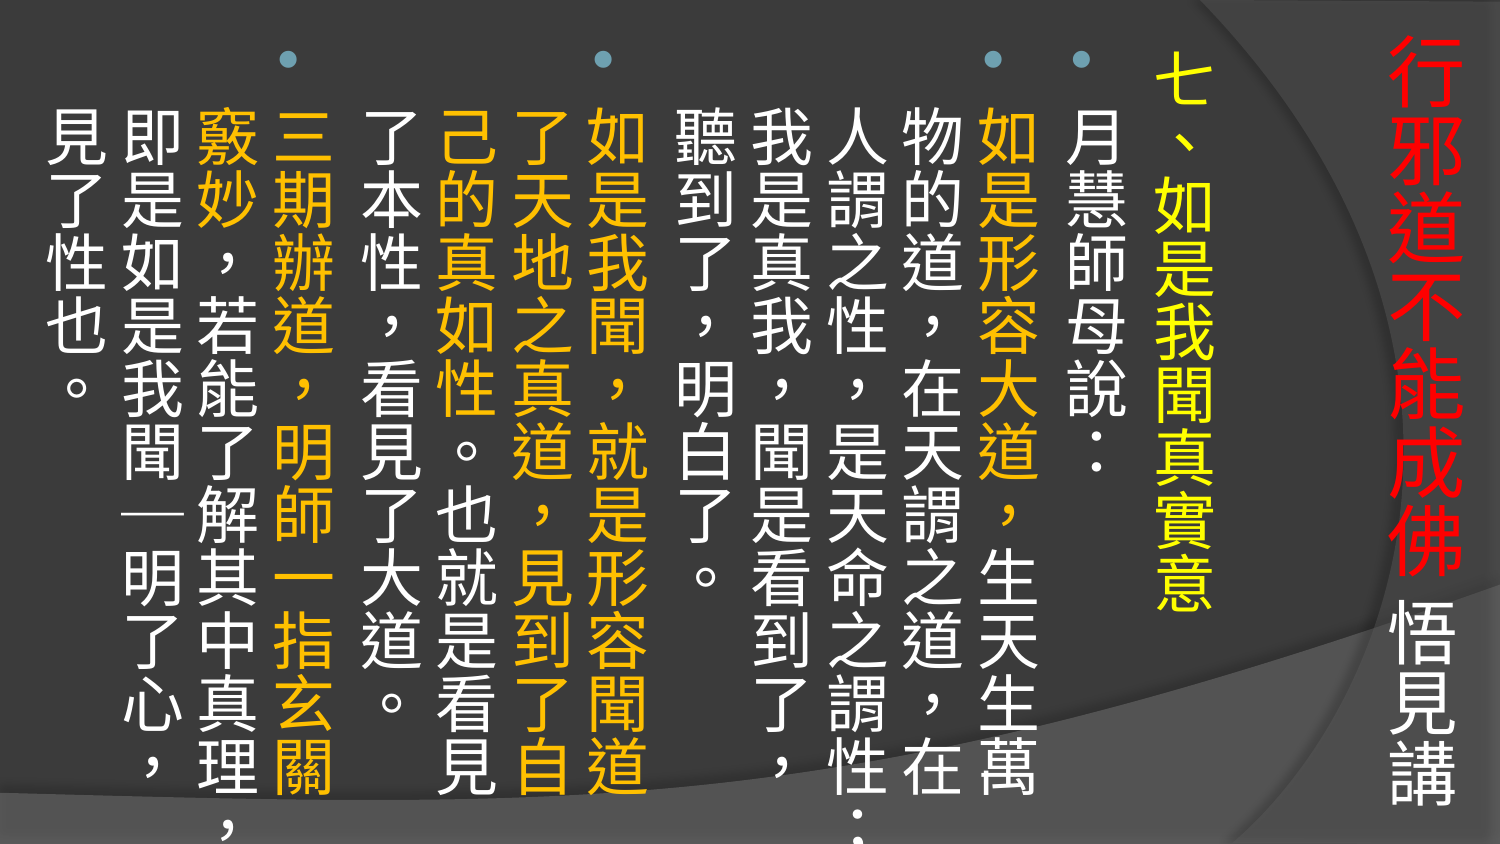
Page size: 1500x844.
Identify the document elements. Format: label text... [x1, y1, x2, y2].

list 七、如是我聞真實意 月慧師母說： 如是形容大道，生天生萬物的道，在天謂之道，在人謂之性，是天命之謂性；我是真我，聞是看到了，聽到了，明白了。 如是我聞，就是形容聞道了天地之真道，見到了自己的真如性。也就是看見了本性，看見了大道。 三期辦道，明師一指玄關竅妙，若能了解其中真理，即是如是我聞｜明了心，見了性也。 [29, 27, 1365, 820]
title 行邪道不能成佛 悟見講 [1364, 21, 1483, 820]
